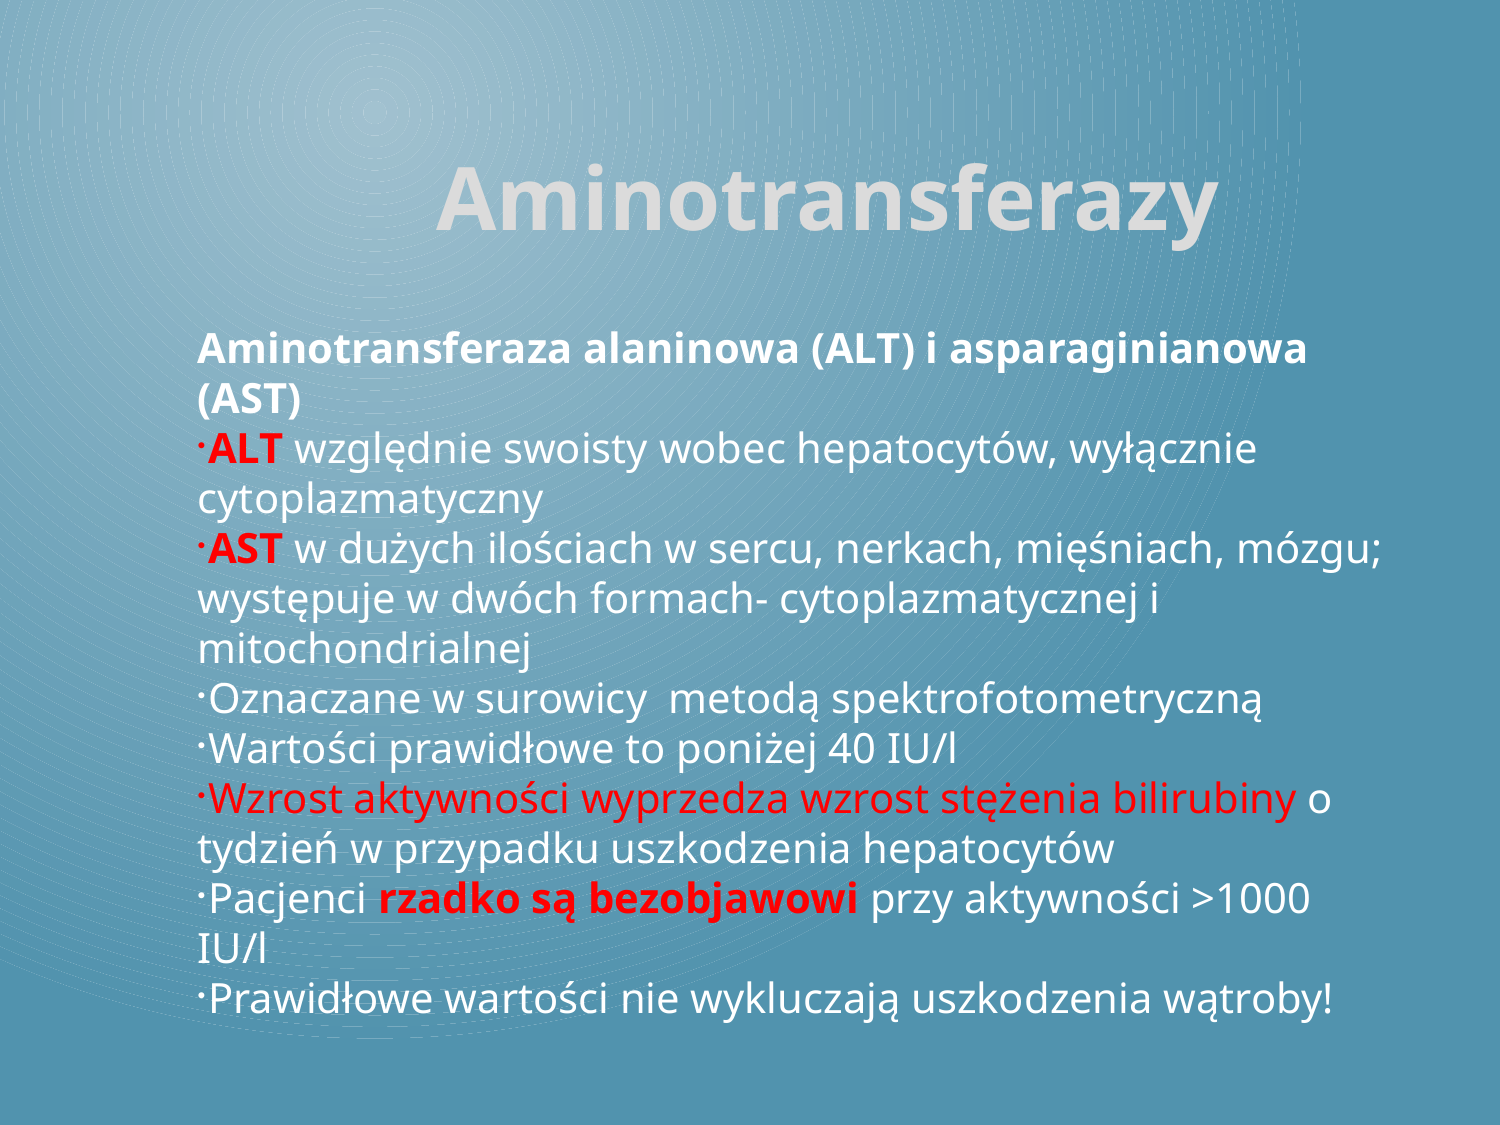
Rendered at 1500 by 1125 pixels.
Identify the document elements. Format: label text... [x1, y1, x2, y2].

text_box Aminotransferaza alaninowa (ALT) i asparaginianowa (AST) ALT względnie swoisty wobec hepatocytów, wyłącznie cytoplazmatyczny AST w dużych ilościach w sercu, nerkach, mięśniach, mózgu; występuje w dwóch formach- cytoplazmatycznej i mitochondrialnej Oznaczane w surowicy metodą spektrofotometryczną Wartości prawidłowe to poniżej 40 IU/l Wzrost aktywności wyprzedza wzrost stężenia bilirubiny o tydzień w przypadku uszkodzenia hepatocytów Pacjenci rzadko są bezobjawowi przy aktywności >1000 IU/l Prawidłowe wartości nie wykluczają uszkodzenia wątroby! [182, 314, 1400, 976]
text_box Aminotransferazy [171, 148, 1324, 256]
